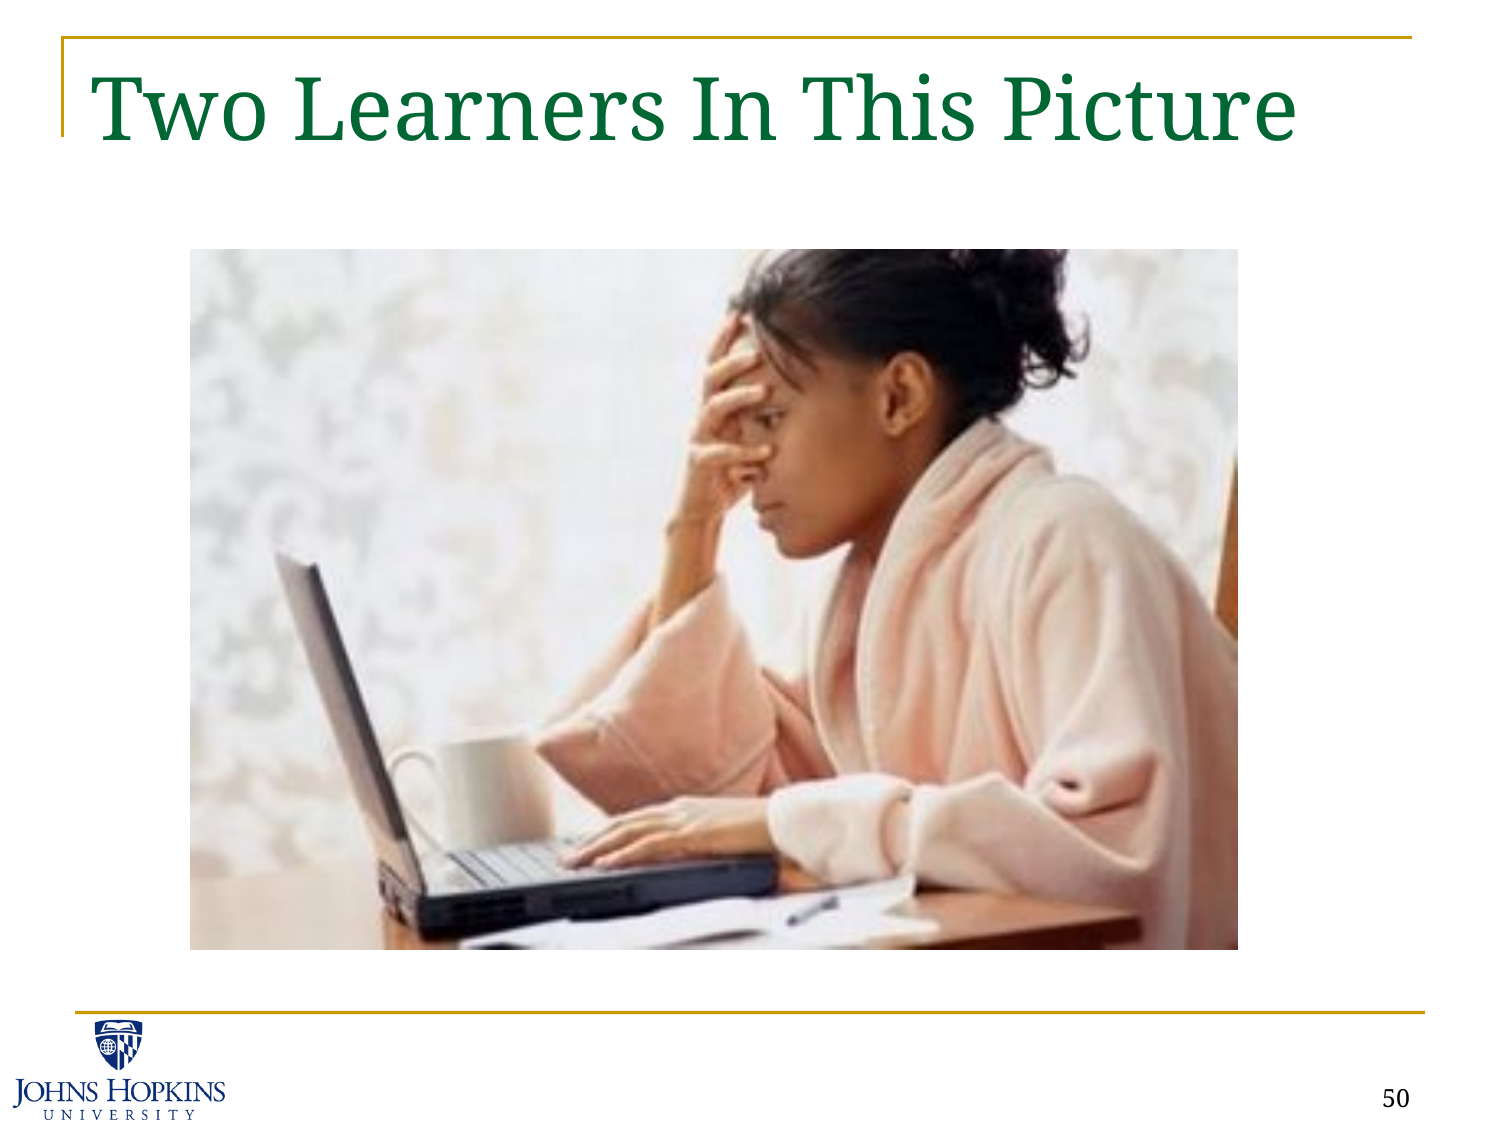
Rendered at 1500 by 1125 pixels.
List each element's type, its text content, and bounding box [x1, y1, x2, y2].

title Two Learners In This Picture [75, 45, 1425, 233]
picture [190, 249, 1238, 950]
slide_number 50 [1312, 1048, 1426, 1125]
picture [0, 969, 275, 1125]
